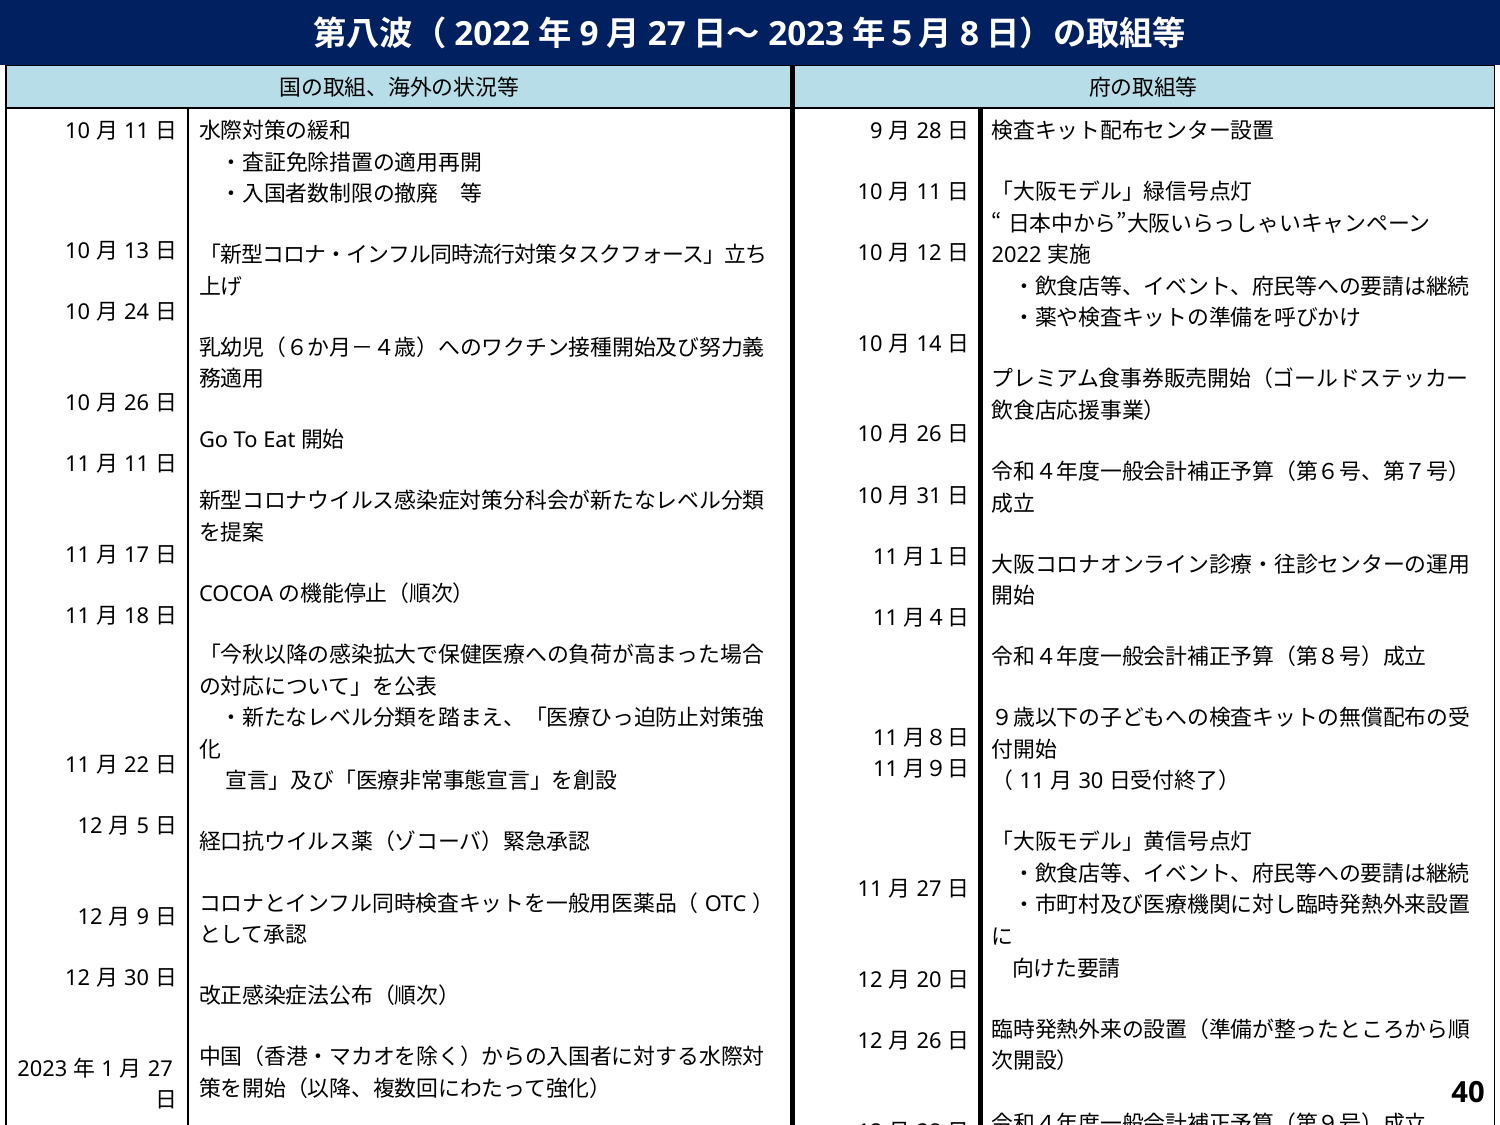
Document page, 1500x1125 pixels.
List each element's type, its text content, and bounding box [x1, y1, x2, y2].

table_cell 検査キット配布センター設置 「大阪モデル」緑信号点灯 “日本中から”大阪いらっしゃいキャンペーン2022実施 ・飲食店等、イベント、府民等への要請は継続 ・薬や検査キットの準備を呼びかけ プレミアム食事券販売開始（ゴールドステッカー飲食店応援事業） 令和４年度一般会計補正予算（第６号、第７号）成立 大阪コロナオンライン診療・往診センターの運用開始 令和４年度一般会計補正予算（第８号）成立 ９歳以下の子どもへの検査キットの無償配布の受付開始 （11月30日受付終了） 「大阪モデル」黄信号点灯 ・飲食店等、イベント、府民等への要請は継続 ・市町村及び医療機関に対し臨時発熱外来設置に 向けた要請 臨時発熱外来の設置（準備が整ったところから順次開設） 令和４年度一般会計補正予算（第９号）成立 「大阪モデル」赤信号点灯 ・飲食店等、イベント、府民等への要請は継続 入院患者待機ステーション運用再開 「大阪モデル」黄信号点灯 ・飲食店等、イベント、府民等への要請は継続 [983, 109, 1494, 1125]
table_header 府の取組等 [795, 67, 1494, 107]
text_box 第八波（2022年9月27日～2023年５月8日）の取組等 [0, 0, 1500, 67]
text_box 98 [1162, 1063, 1500, 1124]
table_cell 水際対策の緩和 ・査証免除措置の適用再開 ・入国者数制限の撤廃 等 「新型コロナ・インフル同時流行対策タスクフォース」立ち上げ 乳幼児（６か月－４歳）へのワクチン接種開始及び努力義務適用 Go To Eat開始 新型コロナウイルス感染症対策分科会が新たなレベル分類を提案 COCOAの機能停止（順次） 「今秋以降の感染拡大で保健医療への負荷が高まった場合の対応について」を公表 ・新たなレベル分類を踏まえ、「医療ひっ迫防止対策強化 宣言」及び「医療非常事態宣言」を創設 経口抗ウイルス薬（ゾコーバ）緊急承認 コロナとインフル同時検査キットを一般用医薬品（OTC）として承認 改正感染症法公布（順次） 中国（香港・マカオを除く）からの入国者に対する水際対策を開始（以降、複数回にわたって強化） 政府対策本部において「新型コロナウイルス感染症の感染症法上の位置づけの変更等に関する対応方針について」決定 水際対策の緩和 ・中国（香港・マカオを除く）からの入国時検査を、 直行便での入国者の最大20％のサンプル検査に変更 外国船籍国際クルーズ船の運航再開 [189, 109, 790, 1125]
table_cell 10月11日 10月13日 10月24日 10月26日 11月11日 11月17日 11月18日 11月22日 12月5日 12月9日 12月30日 2023年1月27日 3月1日 [7, 109, 187, 1125]
table_header 国の取組、海外の状況等 [7, 67, 790, 107]
table_cell 9月28日 10月11日 10月12日 10月14日 10月26日 10月31日 11月１日 11月４日 11月８日 11月９日 11月27日 12月20日 12月26日 12月28日 2023年1月31日 [795, 109, 978, 1125]
